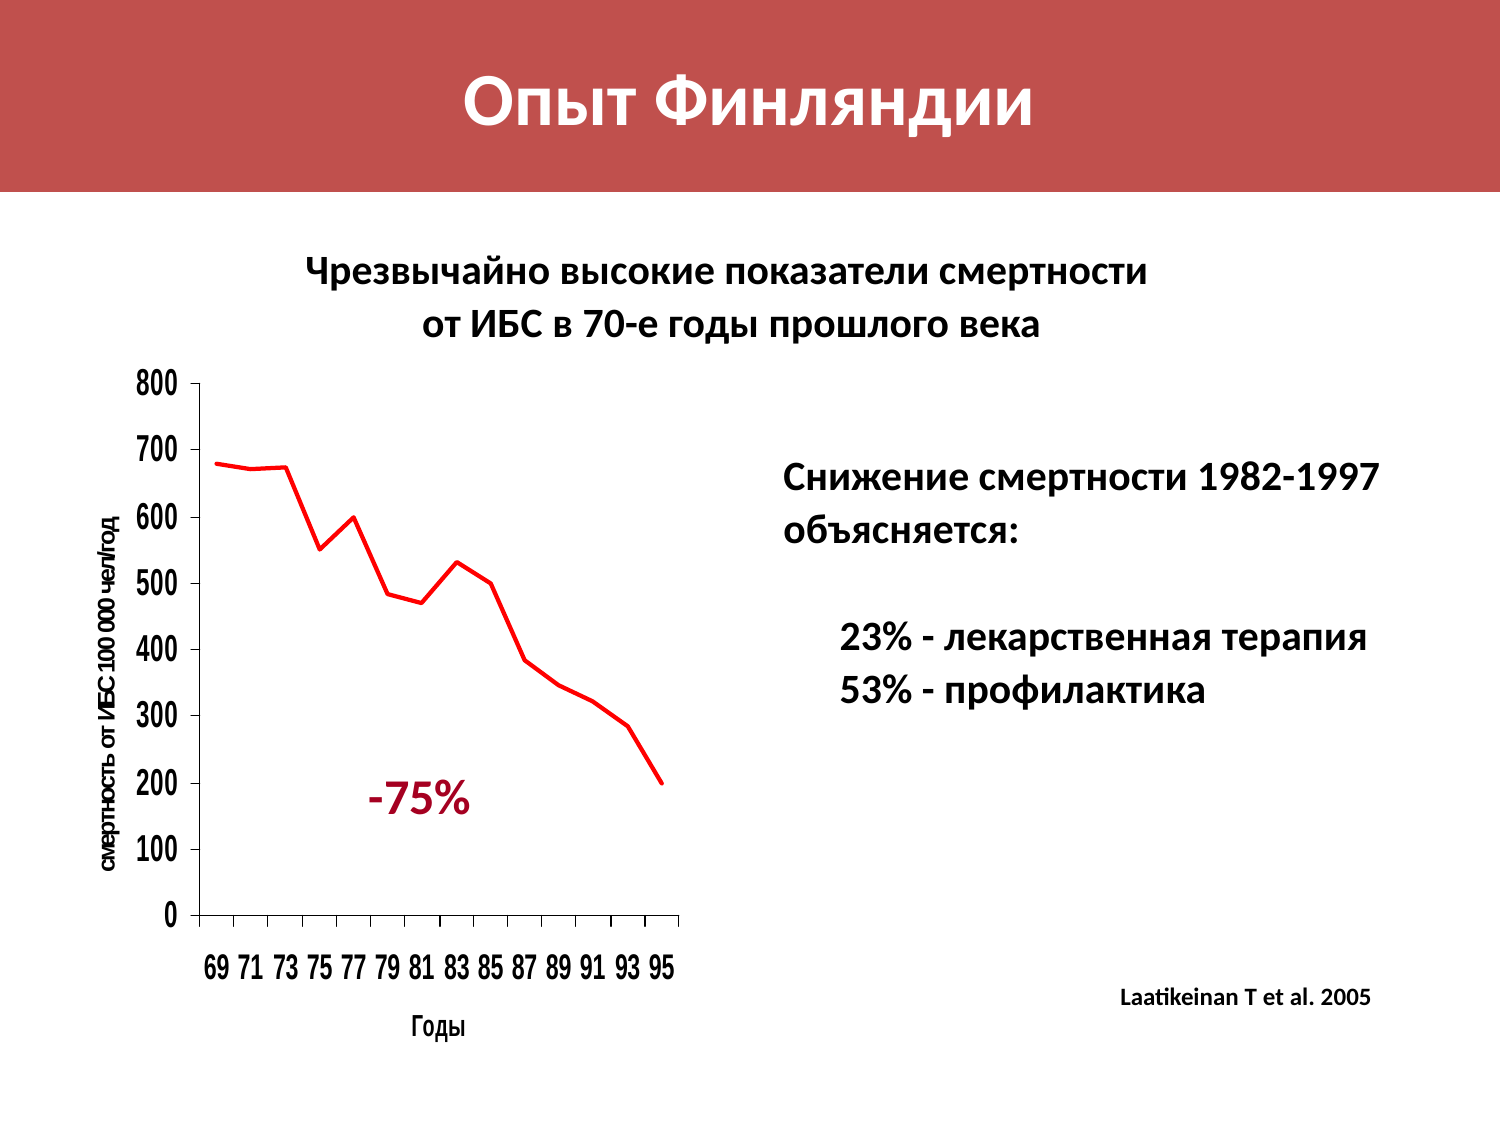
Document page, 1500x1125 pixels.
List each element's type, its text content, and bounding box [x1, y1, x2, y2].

list Снижение смертности 1982-1997 объясняется: 23% - лекарственная терапия 53% - профилактика [768, 446, 1500, 867]
text_box Чрезвычайно высокие показатели смертности от ИБС в 70-е годы прошлого века [290, 241, 1173, 355]
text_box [62, 324, 701, 1088]
text_box Laatikeinan T et al. 2005 [1105, 972, 1388, 1018]
text_box Опыт Финляндии [0, 0, 1500, 192]
